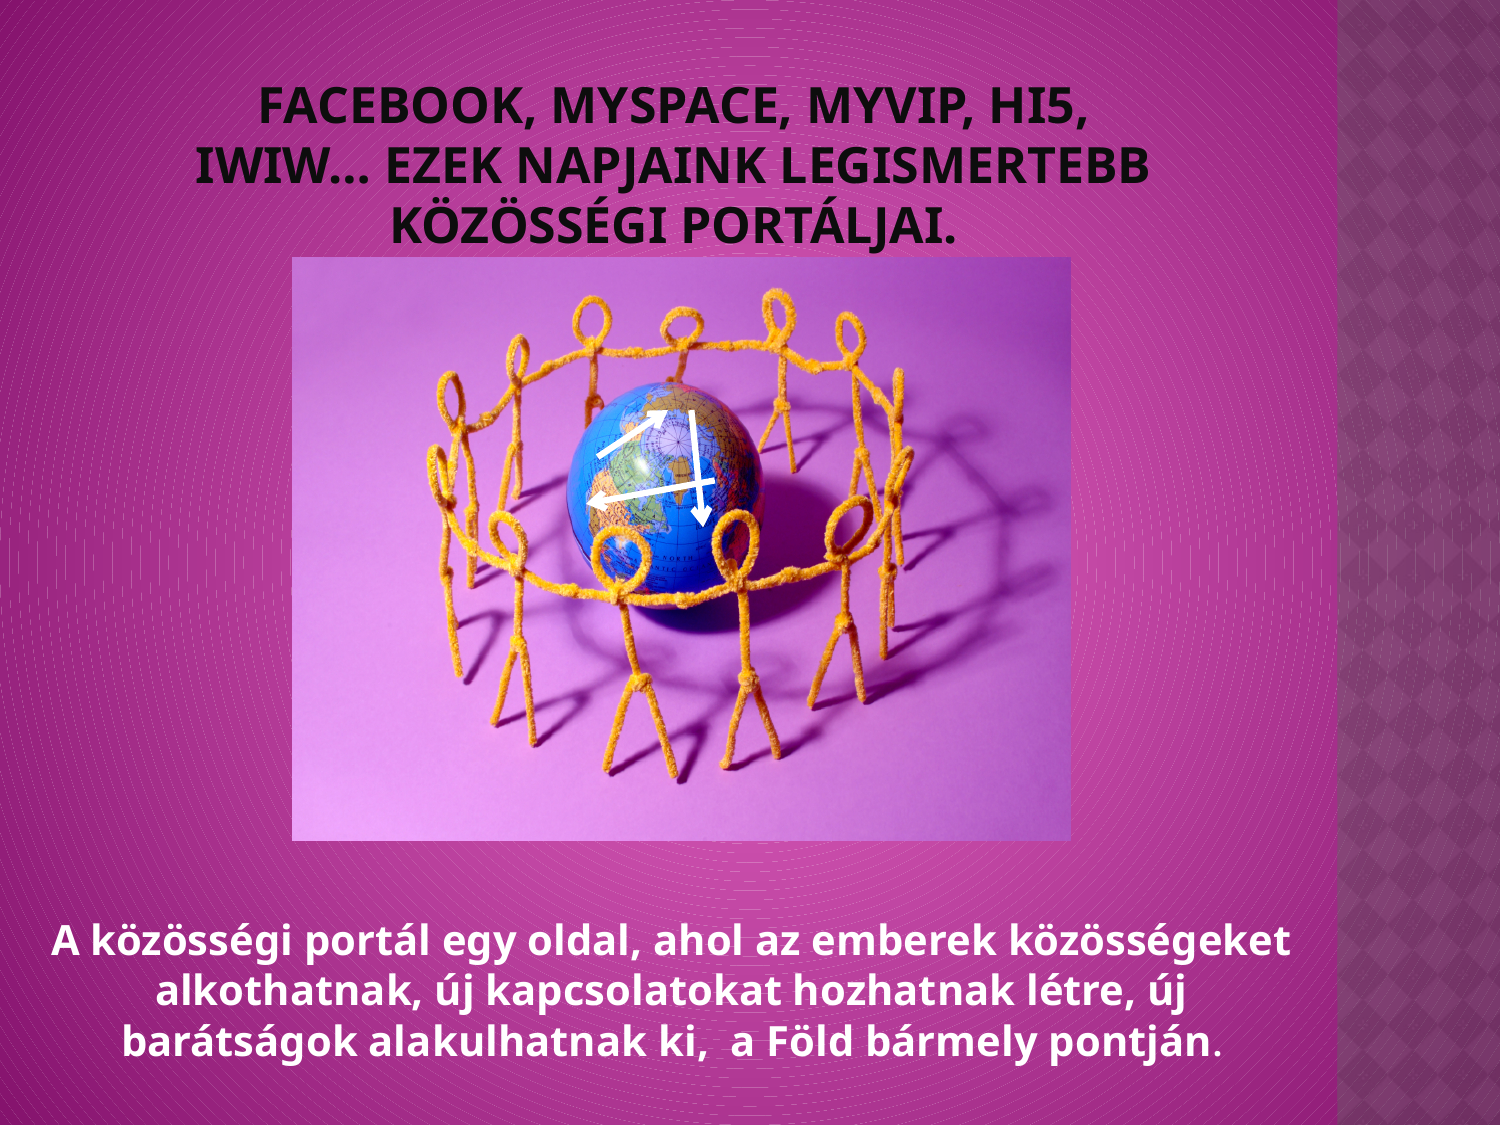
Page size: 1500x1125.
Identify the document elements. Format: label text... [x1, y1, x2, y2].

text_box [597, 409, 669, 458]
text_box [638, 462, 757, 475]
title Facebook, Myspace, MyVip, HI5, iwiw… ezek napjaink legismertebb közösségi portáljai. [175, 23, 1172, 254]
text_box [585, 480, 716, 505]
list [292, 257, 1071, 842]
list A közösségi portál egy oldal, ahol az emberek közösségeket alkothatnak, új kapcsolatokat hozhatnak létre, új barátságok alakulhatnak ki, a Föld bármely pontján. [35, 914, 1301, 1090]
